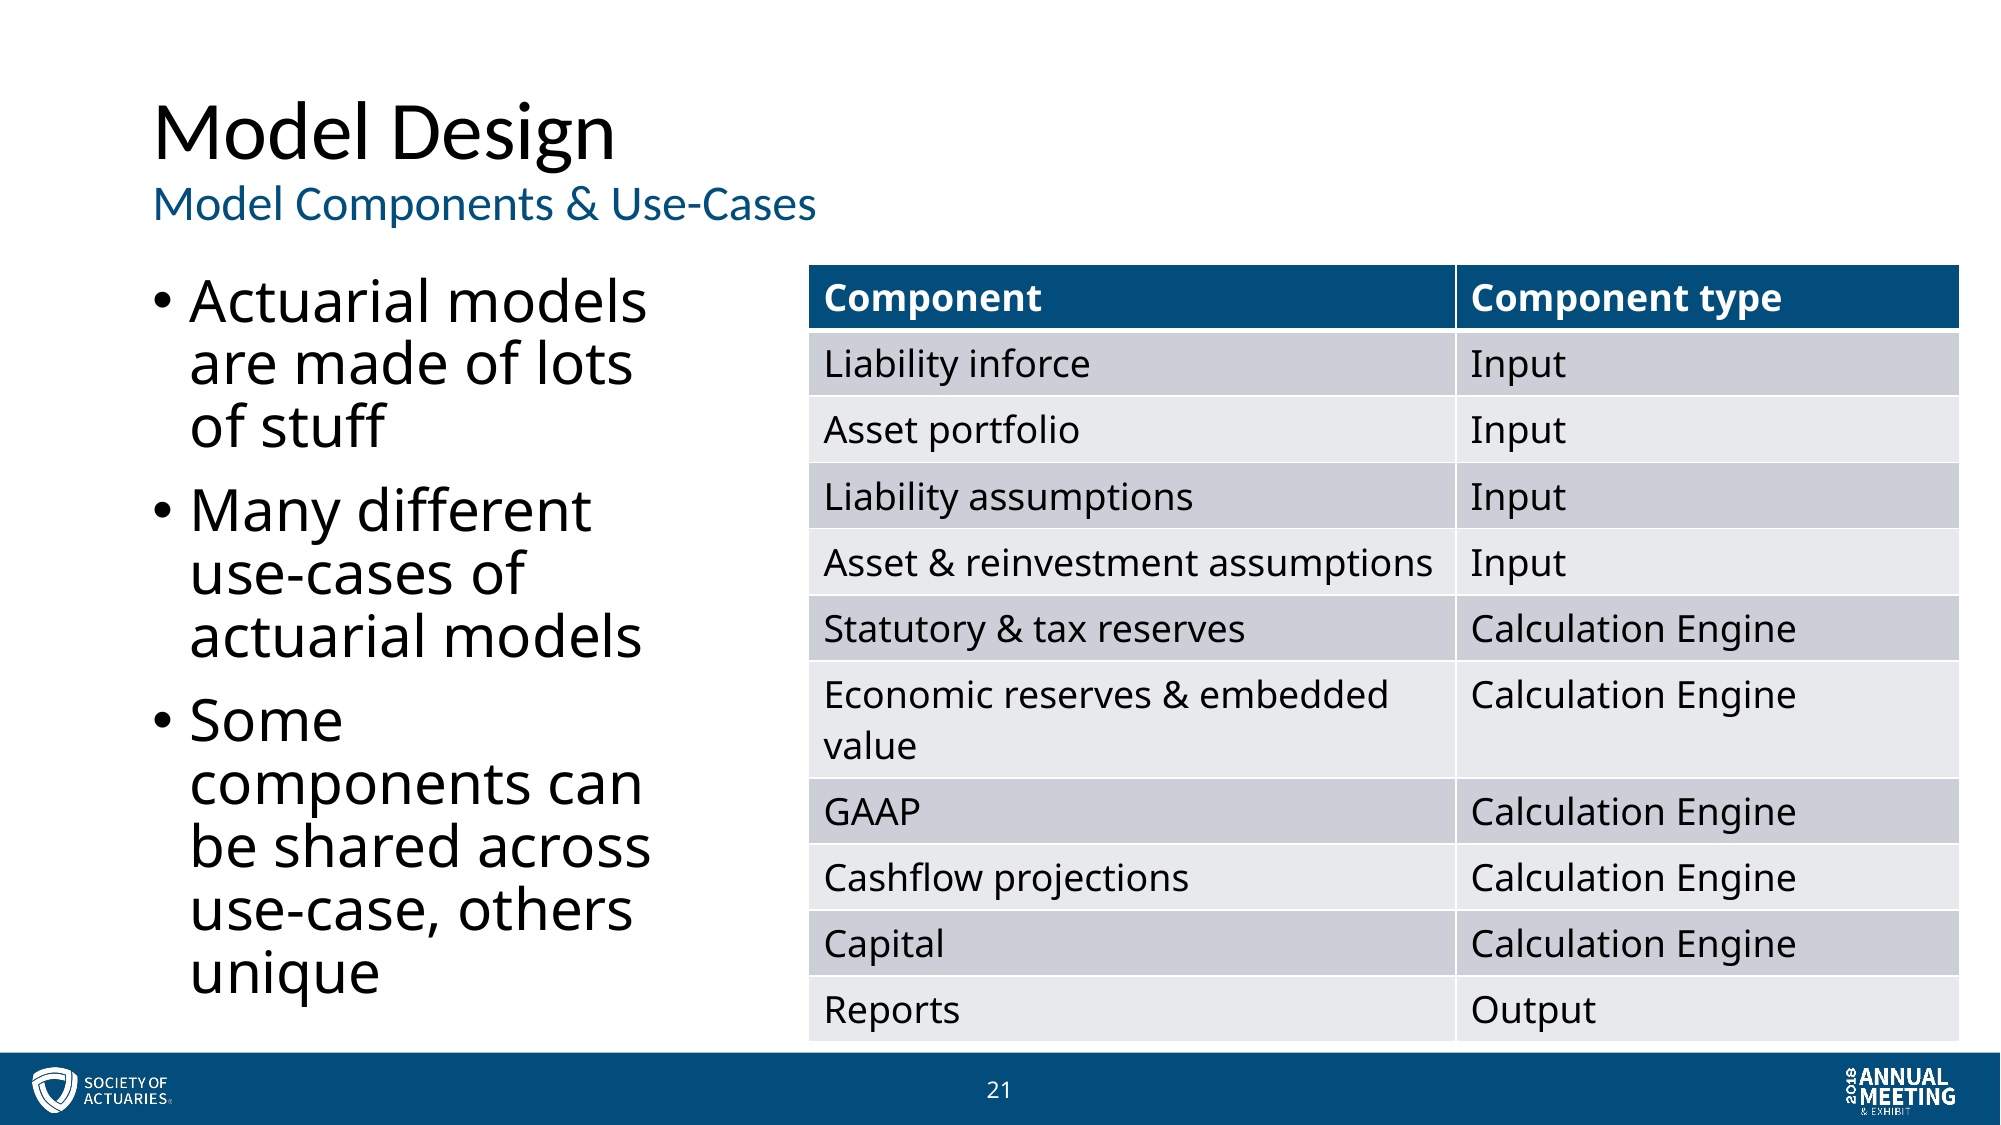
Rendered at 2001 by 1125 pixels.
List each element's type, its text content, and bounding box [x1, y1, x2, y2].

table_cell Asset portfolio [809, 397, 1455, 462]
slide_number 21 [946, 1075, 1053, 1108]
picture [1846, 1068, 1955, 1115]
table_cell Cashflow projections [809, 845, 1455, 909]
table_cell Capital [809, 911, 1455, 975]
table_cell Liability assumptions [809, 463, 1455, 528]
table_cell Economic reserves & embedded value [809, 662, 1455, 777]
table_cell GAAP [809, 779, 1455, 843]
table_cell Liability inforce [809, 333, 1455, 395]
table_cell Calculation Engine [1457, 662, 1959, 777]
table_cell Input [1457, 397, 1959, 462]
table_header Component type [1457, 265, 1959, 328]
table_cell Statutory & tax reserves [809, 596, 1455, 660]
list Actuarial models are made of lots of stuff Many different use-cases of actuarial models Some components can be shared across use-case, others unique [137, 264, 700, 956]
title Model Design Model Components & Use-Cases [137, 54, 1863, 265]
table_header Component [809, 265, 1455, 328]
table_cell Calculation Engine [1457, 779, 1959, 843]
table_cell Output [1457, 977, 1959, 1041]
table_cell Input [1457, 463, 1959, 528]
table_cell Calculation Engine [1457, 911, 1959, 975]
table_cell Input [1457, 529, 1959, 594]
table_cell Input [1457, 333, 1959, 395]
table_cell Calculation Engine [1457, 845, 1959, 909]
table_cell Calculation Engine [1457, 596, 1959, 660]
table_cell Reports [809, 977, 1455, 1041]
table_cell Asset & reinvestment assumptions [809, 529, 1455, 594]
